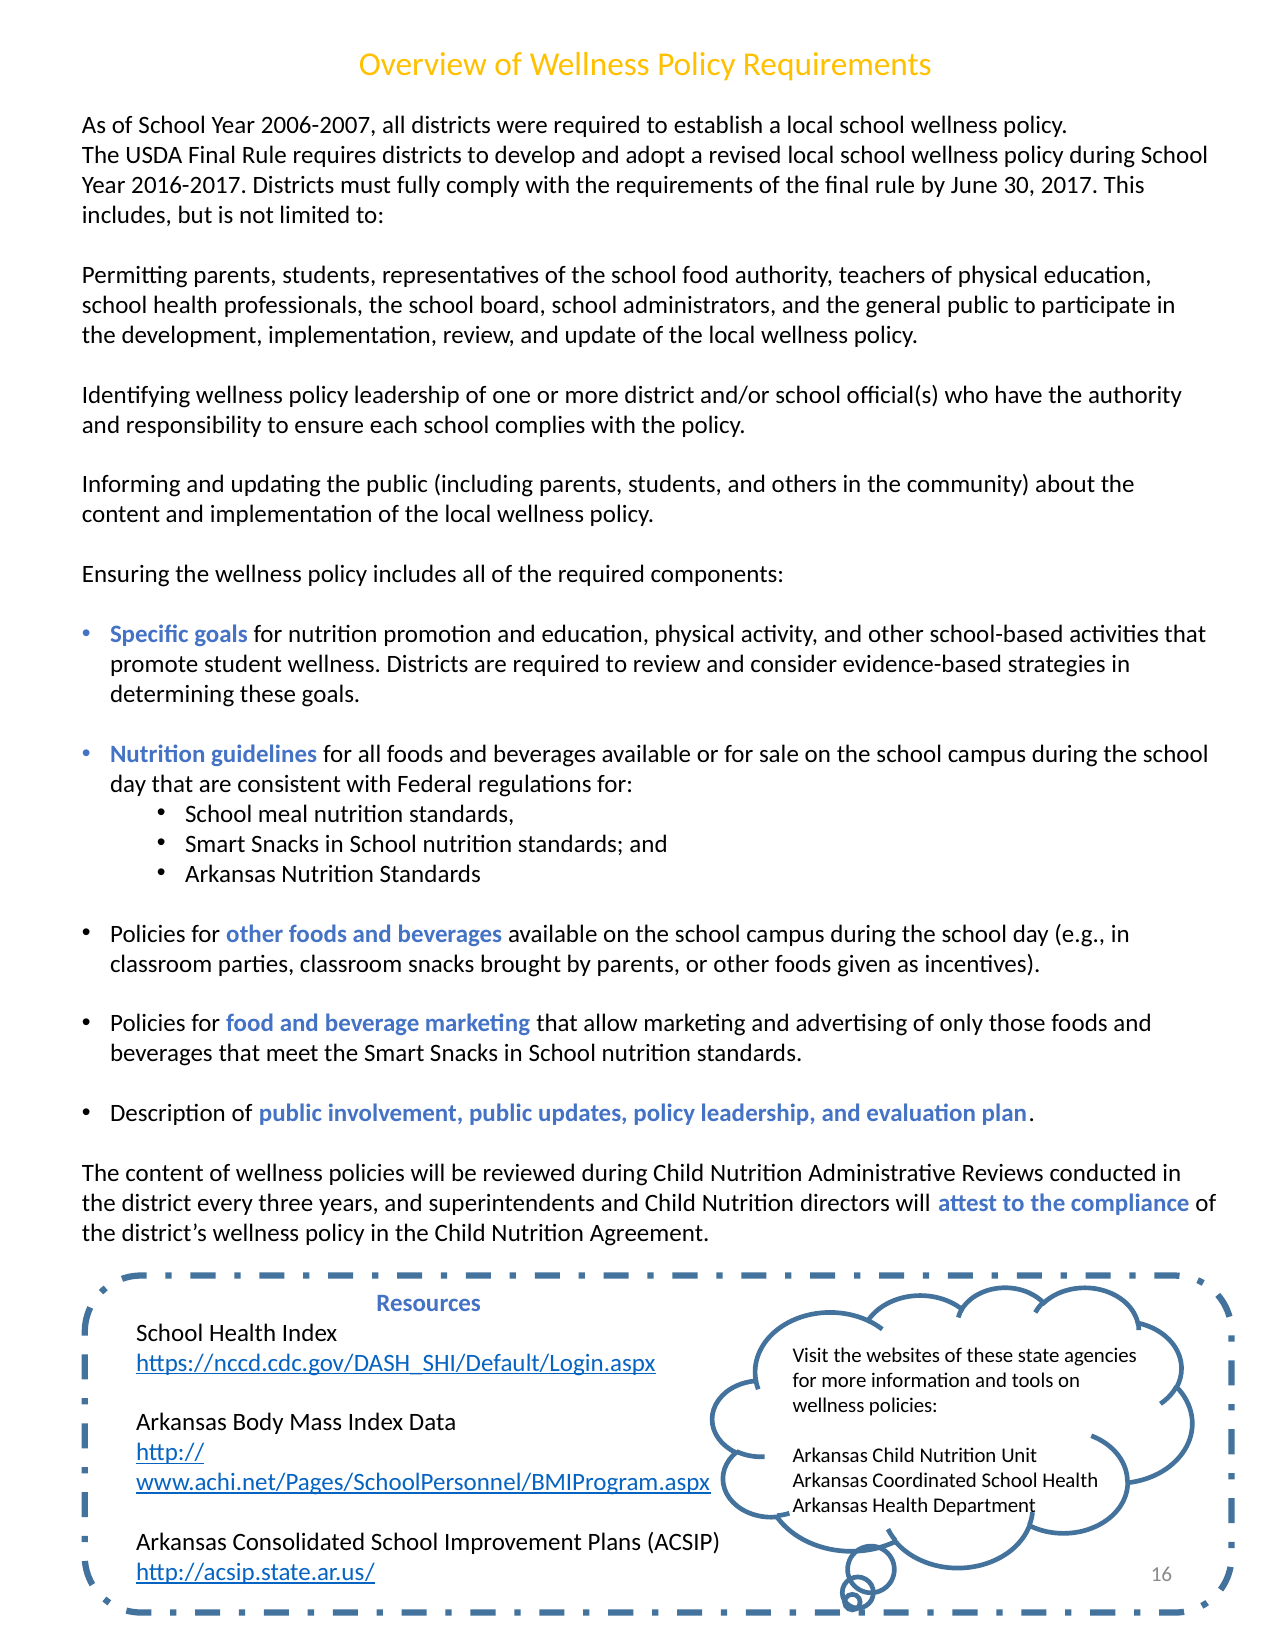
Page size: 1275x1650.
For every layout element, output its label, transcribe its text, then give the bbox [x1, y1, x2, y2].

text_box Resources School Health Index https://nccd.cdc.gov/DASH_SHI/Default/Login.aspx Arkansas Body Mass Index Data http://www.achi.net/Pages/SchoolPersonnel/BMIProgram.aspx Arkansas Consolidated School Improvement Plans (ACSIP) http://acsip.state.ar.us/ [121, 1278, 737, 1623]
text_box [711, 1286, 1194, 1519]
text_box Overview of Wellness Policy Requirements [343, 34, 948, 90]
text_box Visit the websites of these state agencies for more information and tools on wellness policies: Arkansas Child Nutrition Unit Arkansas Coordinated School Health Arkansas Health Department [777, 1333, 1163, 1524]
slide_number 16 [900, 1529, 1188, 1618]
text_box As of School Year 2006-2007, all districts were required to establish a local school wellness policy. The USDA Final Rule requires districts to develop and adopt a revised local school wellness policy during School Year 2016-2017. Districts must fully comply with the requirements of the final rule by June 30, 2017. This includes, but is not limited to: Permitting parents, students, representatives of the school food authority, teachers of physical education, school health professionals, the school board, school administrators, and the general public to participate in the development, implementation, review, and update of the local wellness policy. Identifying wellness policy leadership of one or more district and/or school official(s) who have the authority and responsibility to ensure each school complies with the policy. Informing and updating the public (including parents, students, and others in the community) about the content and implementation of the local wellness policy. Ensuring the wellness policy includes all of the required components: Specific goals for nutrition promotion and education, physical activity, and other school-based activities that promote student wellness. Districts are required to review and consider evidence-based strategies in determining these goals. Nutrition guidelines for all foods and beverages available or for sale on the school campus during the school day that are consistent with Federal regulations for: School meal nutrition standards, Smart Snacks in School nutrition standards; and Arkansas Nutrition Standards Policies for other foods and beverages available on the school campus during the school day (e.g., in classroom parties, classroom snacks brought by parents, or other foods given as incentives). Policies for food and beverage marketing that allow marketing and advertising of only those foods and beverages that meet the Smart Snacks in School nutrition standards. Description of public involvement, public updates, policy leadership, and evaluation plan. The content of wellness policies will be reviewed during Child Nutrition Administrative Reviews conducted in the district every three years, and superintendents and Child Nutrition directors will attest to the compliance of the district’s wellness policy in the Child Nutrition Agreement. [67, 101, 1232, 1254]
text_box [781, 1524, 1103, 1611]
text_box [737, 1508, 900, 1614]
text_box [83, 1279, 121, 1609]
text_box [121, 1274, 1233, 1612]
